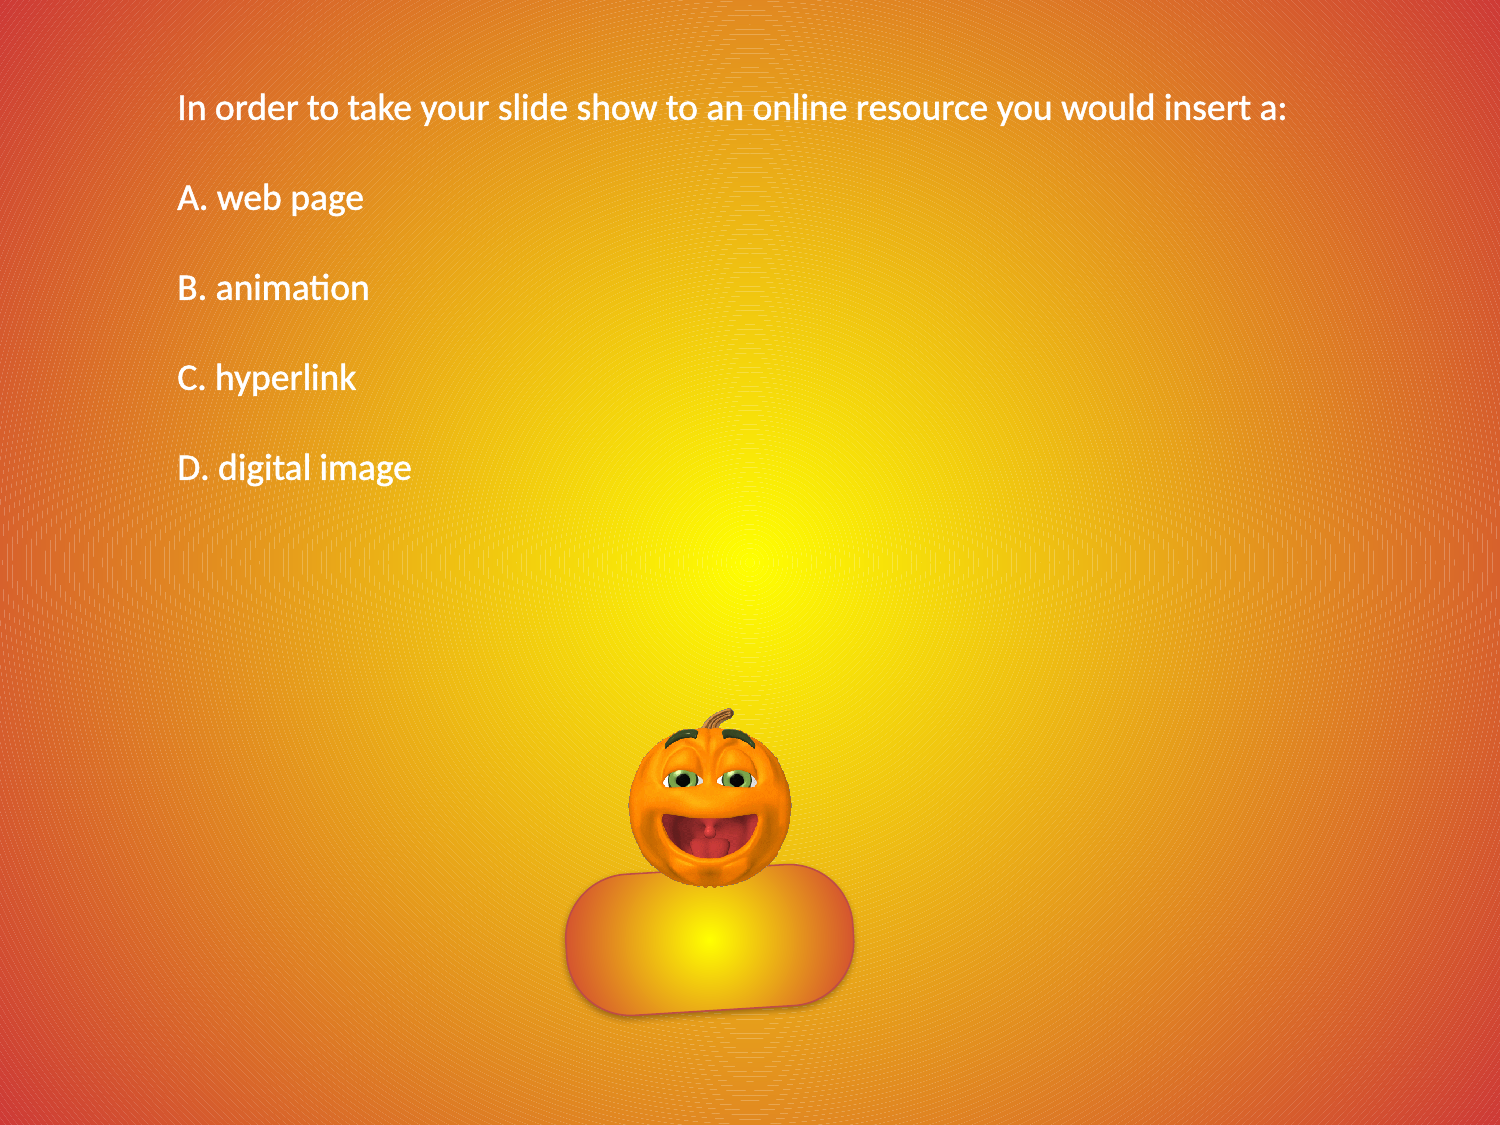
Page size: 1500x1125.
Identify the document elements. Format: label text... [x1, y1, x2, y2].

text_box In order to take your slide show to an online resource you would insert a: A. web page B. animation C. hyperlink D. digital image [162, 74, 1363, 540]
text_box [565, 701, 854, 1011]
